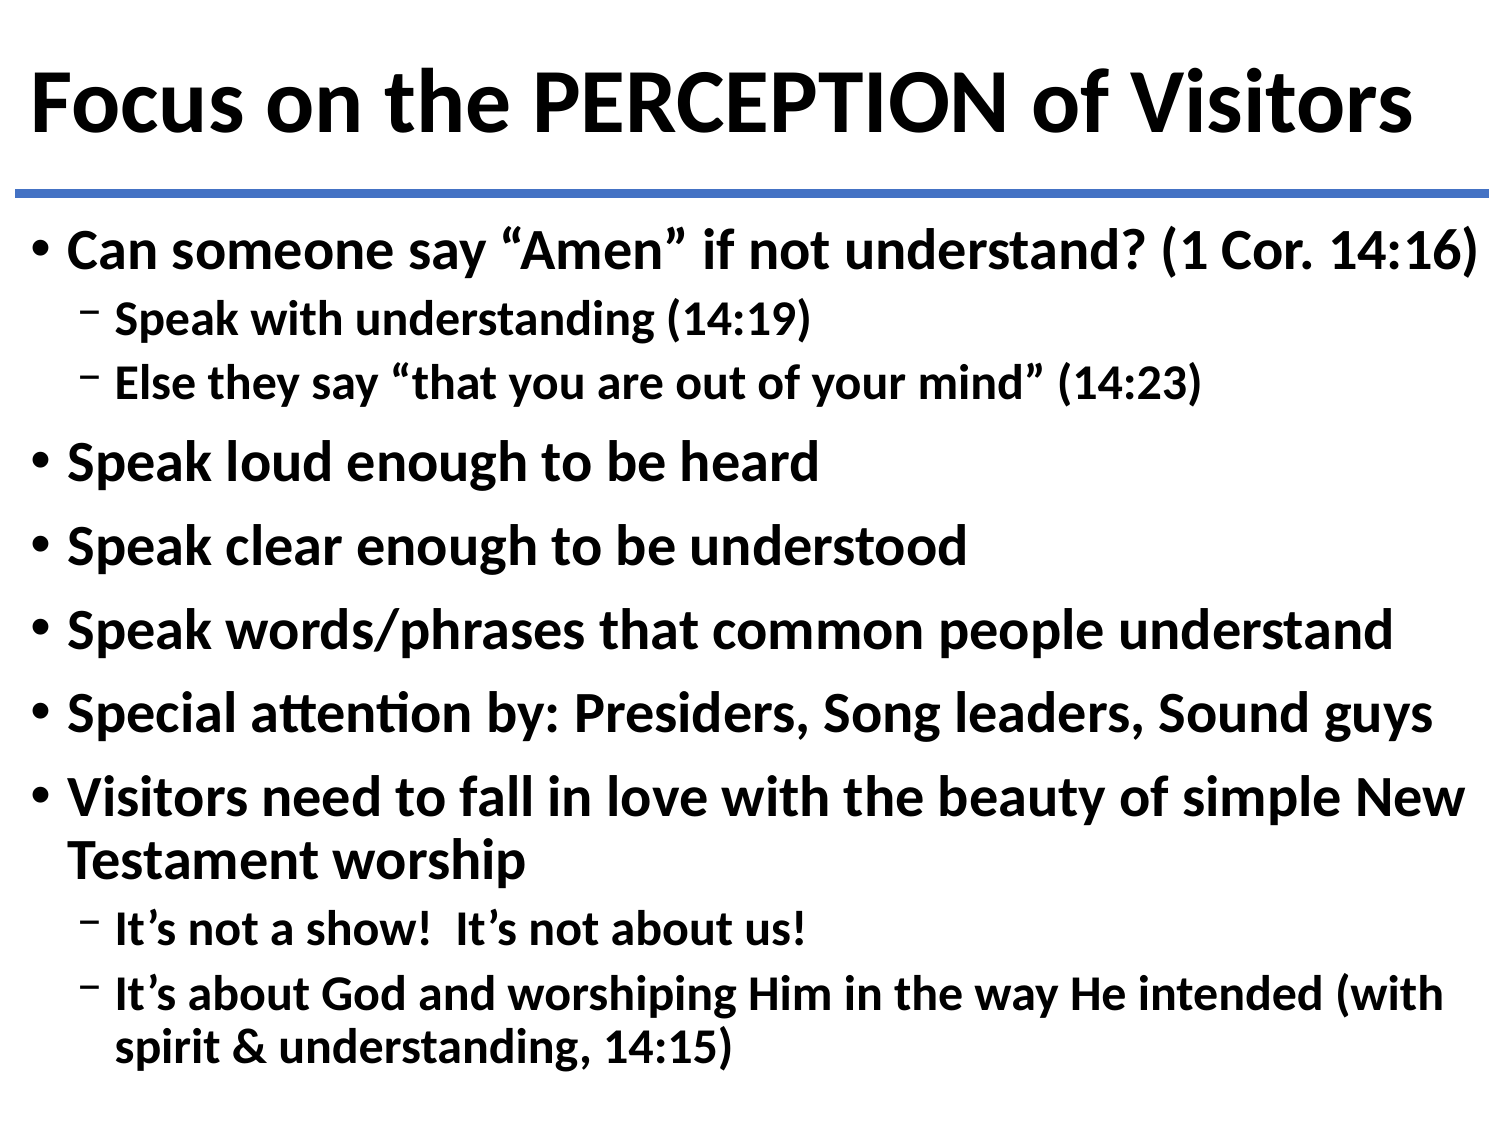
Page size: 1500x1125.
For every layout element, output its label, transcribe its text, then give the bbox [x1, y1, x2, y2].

list Can someone say “Amen” if not understand? (1 Cor. 14:16) Speak with understanding (14:19) Else they say “that you are out of your mind” (14:23) Speak loud enough to be heard Speak clear enough to be understood Speak words/phrases that common people understand Special attention by: Presiders, Song leaders, Sound guys Visitors need to fall in love with the beauty of simple New Testament worship It’s not a show! It’s not about us! It’s about God and worshiping Him in the way He intended (with spirit & understanding, 14:15) [15, 211, 1500, 1125]
title Focus on the PERCEPTION of Visitors [15, 11, 1489, 194]
